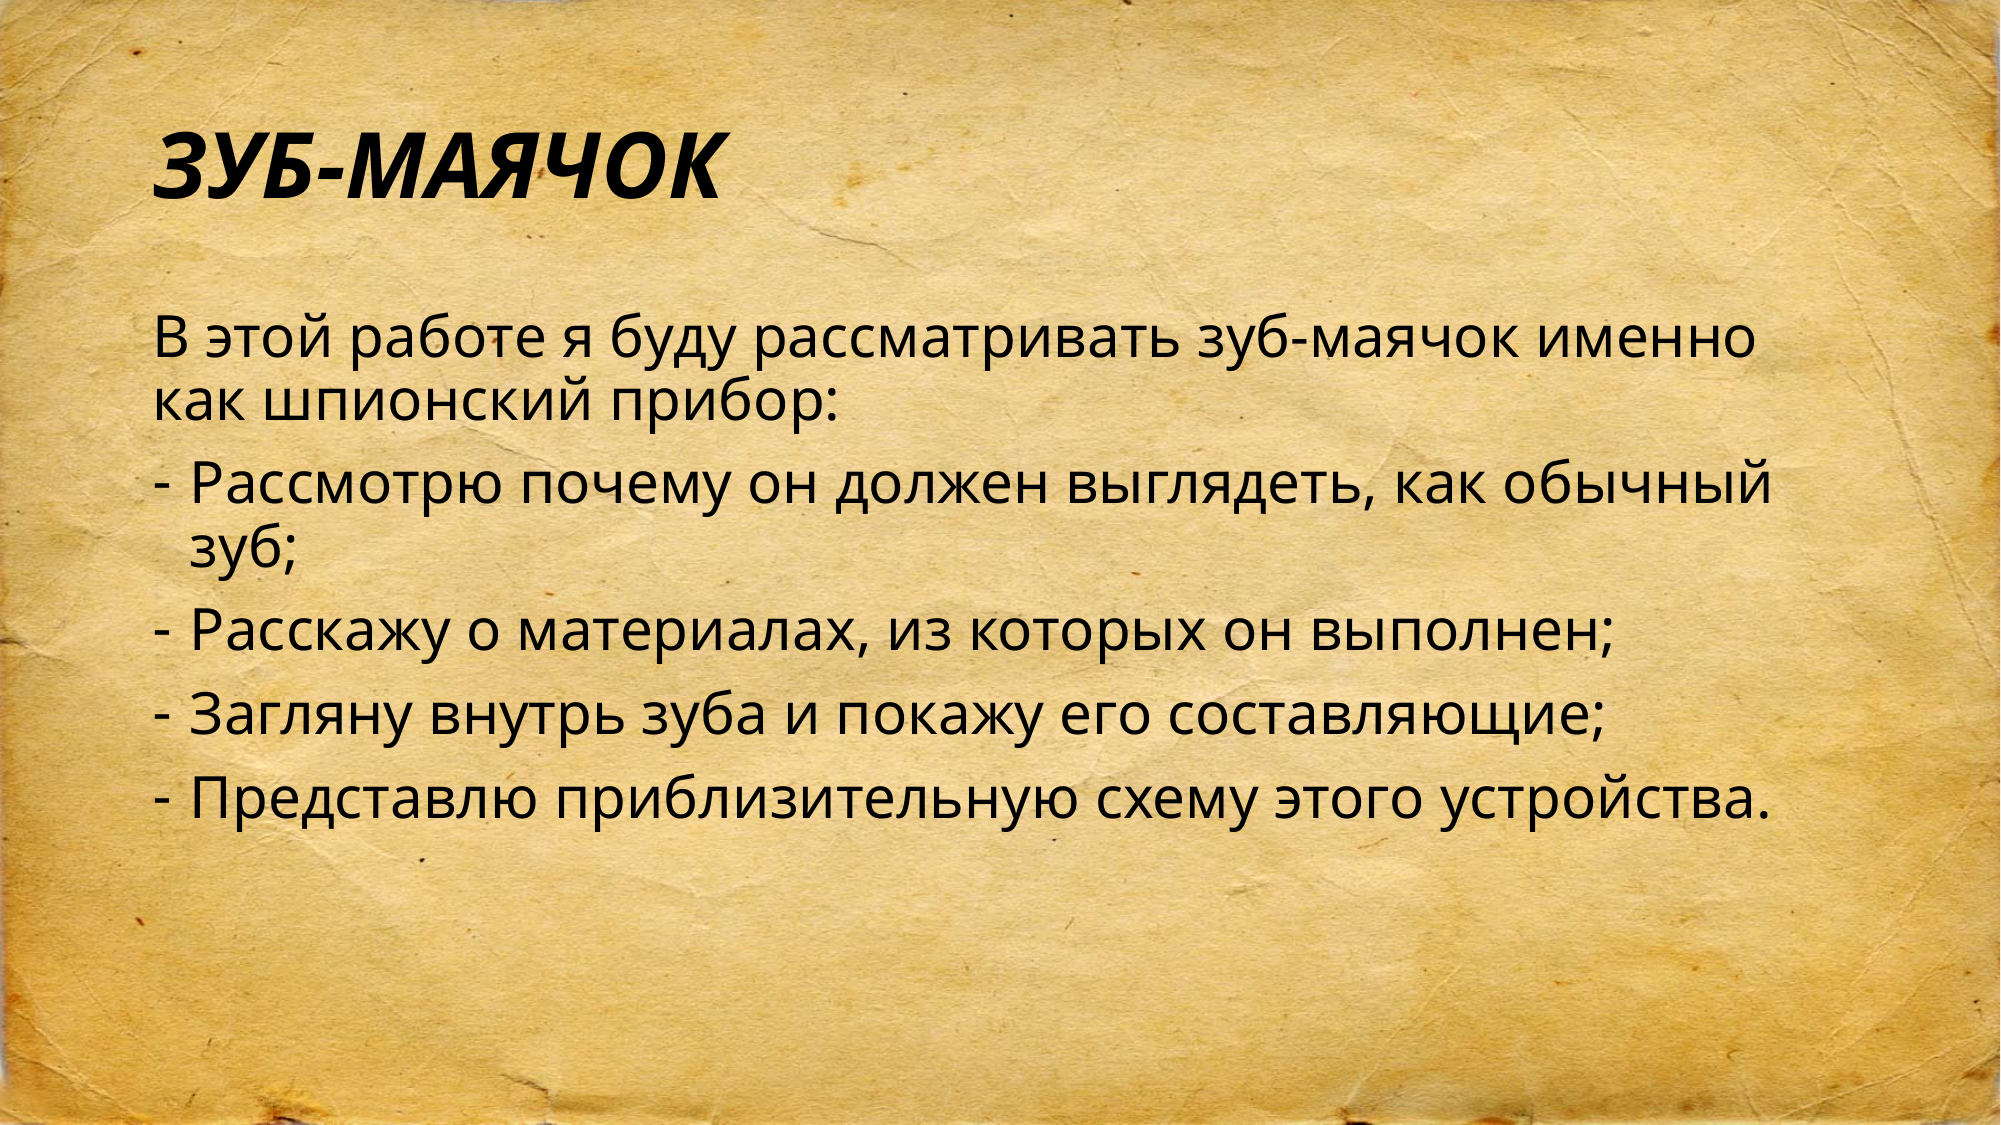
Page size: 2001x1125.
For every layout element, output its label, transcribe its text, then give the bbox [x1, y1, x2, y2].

title ЗУБ-МАЯЧОК [137, 59, 1863, 278]
picture [0, 0, 2001, 1125]
list В этой работе я буду рассматривать зуб-маячок именно как шпионский прибор: Рассмотрю почему он должен выглядеть, как обычный зуб; Расскажу о материалах, из которых он выполнен; Загляну внутрь зуба и покажу его составляющие; Представлю приблизительную схему этого устройства. [137, 299, 1863, 1014]
